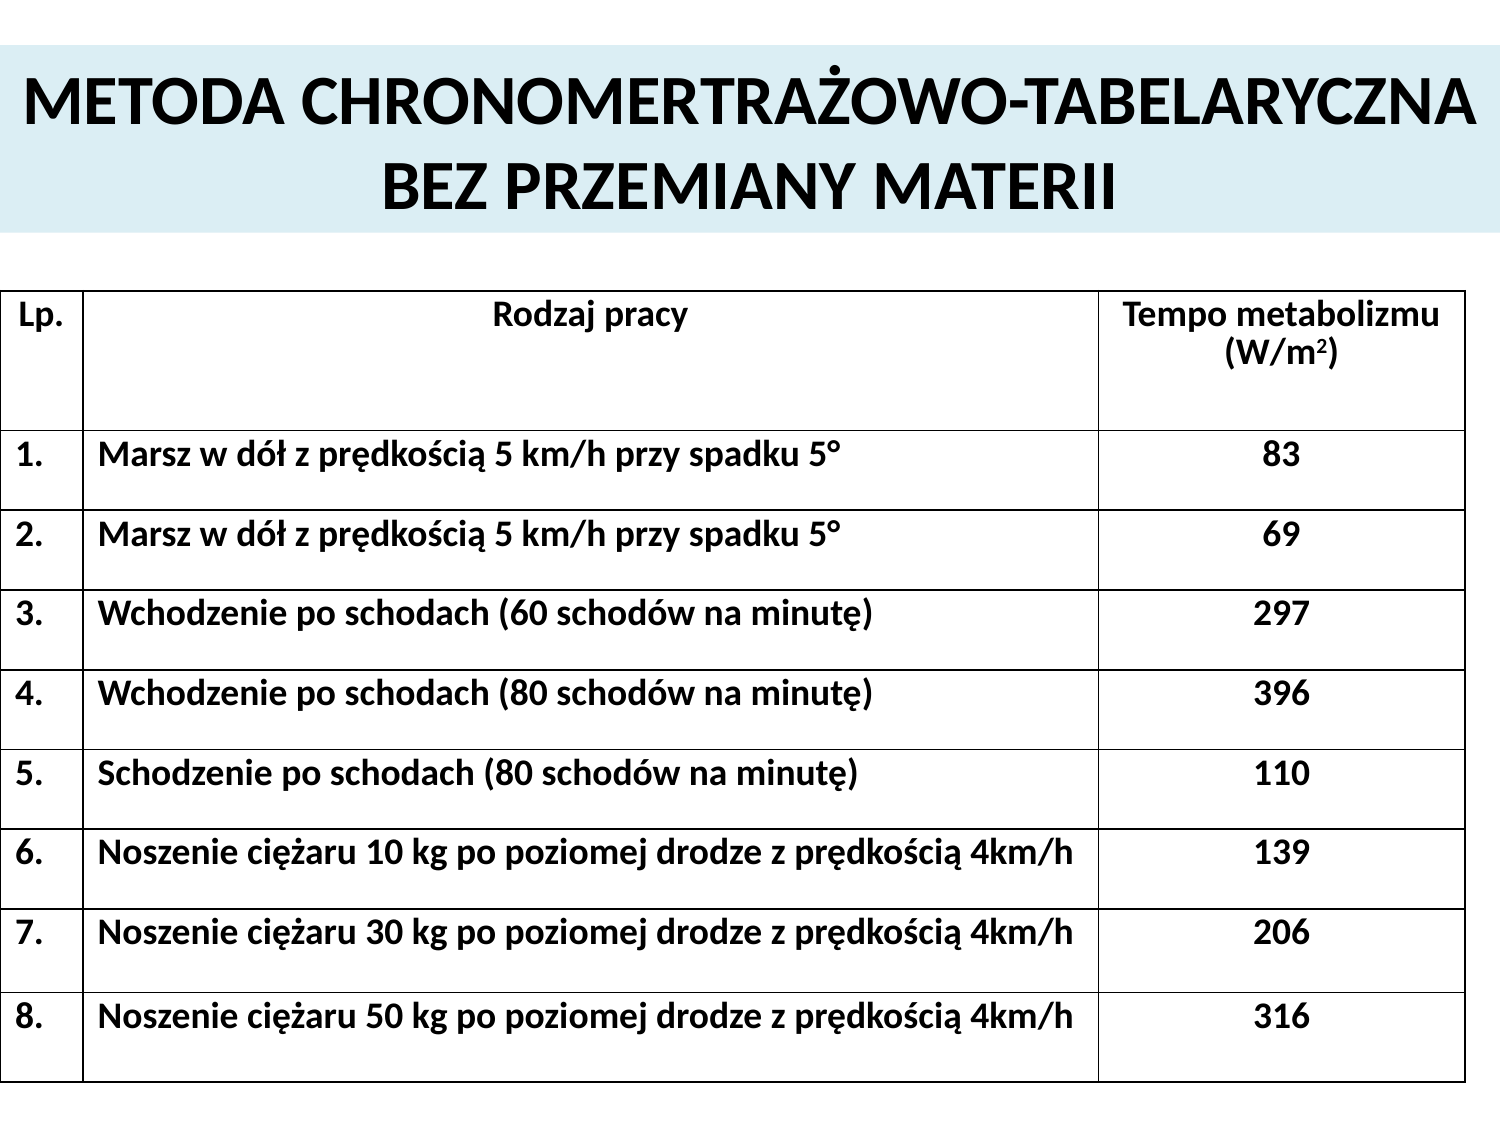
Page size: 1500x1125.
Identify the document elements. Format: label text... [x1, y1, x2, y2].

title METODA CHRONOMERTRAŻOWO-TABELARYCZNA BEZ PRZEMIANY MATERII [0, 45, 1500, 233]
table_header Lp. [1, 292, 82, 430]
table_cell 396 [1099, 671, 1464, 749]
table_cell Noszenie ciężaru 50 kg po poziomej drodze z prędkością 4km/h [84, 993, 1098, 1081]
table_header Rodzaj pracy [84, 292, 1098, 430]
table_cell 3. [1, 591, 82, 669]
table_cell 110 [1099, 750, 1464, 828]
table_cell 8. [1, 993, 82, 1081]
table_cell 69 [1099, 511, 1464, 589]
table_cell Marsz w dół z prędkością 5 km/h przy spadku 5° [84, 511, 1098, 589]
table_header Tempo metabolizmu (W/m2) [1099, 292, 1464, 430]
table_cell Wchodzenie po schodach (80 schodów na minutę) [84, 671, 1098, 749]
table_cell 83 [1099, 431, 1464, 509]
table_cell 1. [1, 431, 82, 509]
table_cell Noszenie ciężaru 30 kg po poziomej drodze z prędkością 4km/h [84, 910, 1098, 992]
table_cell Schodzenie po schodach (80 schodów na minutę) [84, 750, 1098, 828]
table_cell 2. [1, 511, 82, 589]
table_cell 316 [1099, 993, 1464, 1081]
table_cell Wchodzenie po schodach (60 schodów na minutę) [84, 591, 1098, 669]
table_cell 7. [1, 910, 82, 992]
table_cell Noszenie ciężaru 10 kg po poziomej drodze z prędkością 4km/h [84, 830, 1098, 908]
table_cell 139 [1099, 830, 1464, 908]
table_cell 5. [1, 750, 82, 828]
table_cell 4. [1, 671, 82, 749]
table_cell 6. [1, 830, 82, 908]
table_cell 206 [1099, 910, 1464, 992]
table_cell 297 [1099, 591, 1464, 669]
table_cell Marsz w dół z prędkością 5 km/h przy spadku 5° [84, 431, 1098, 509]
